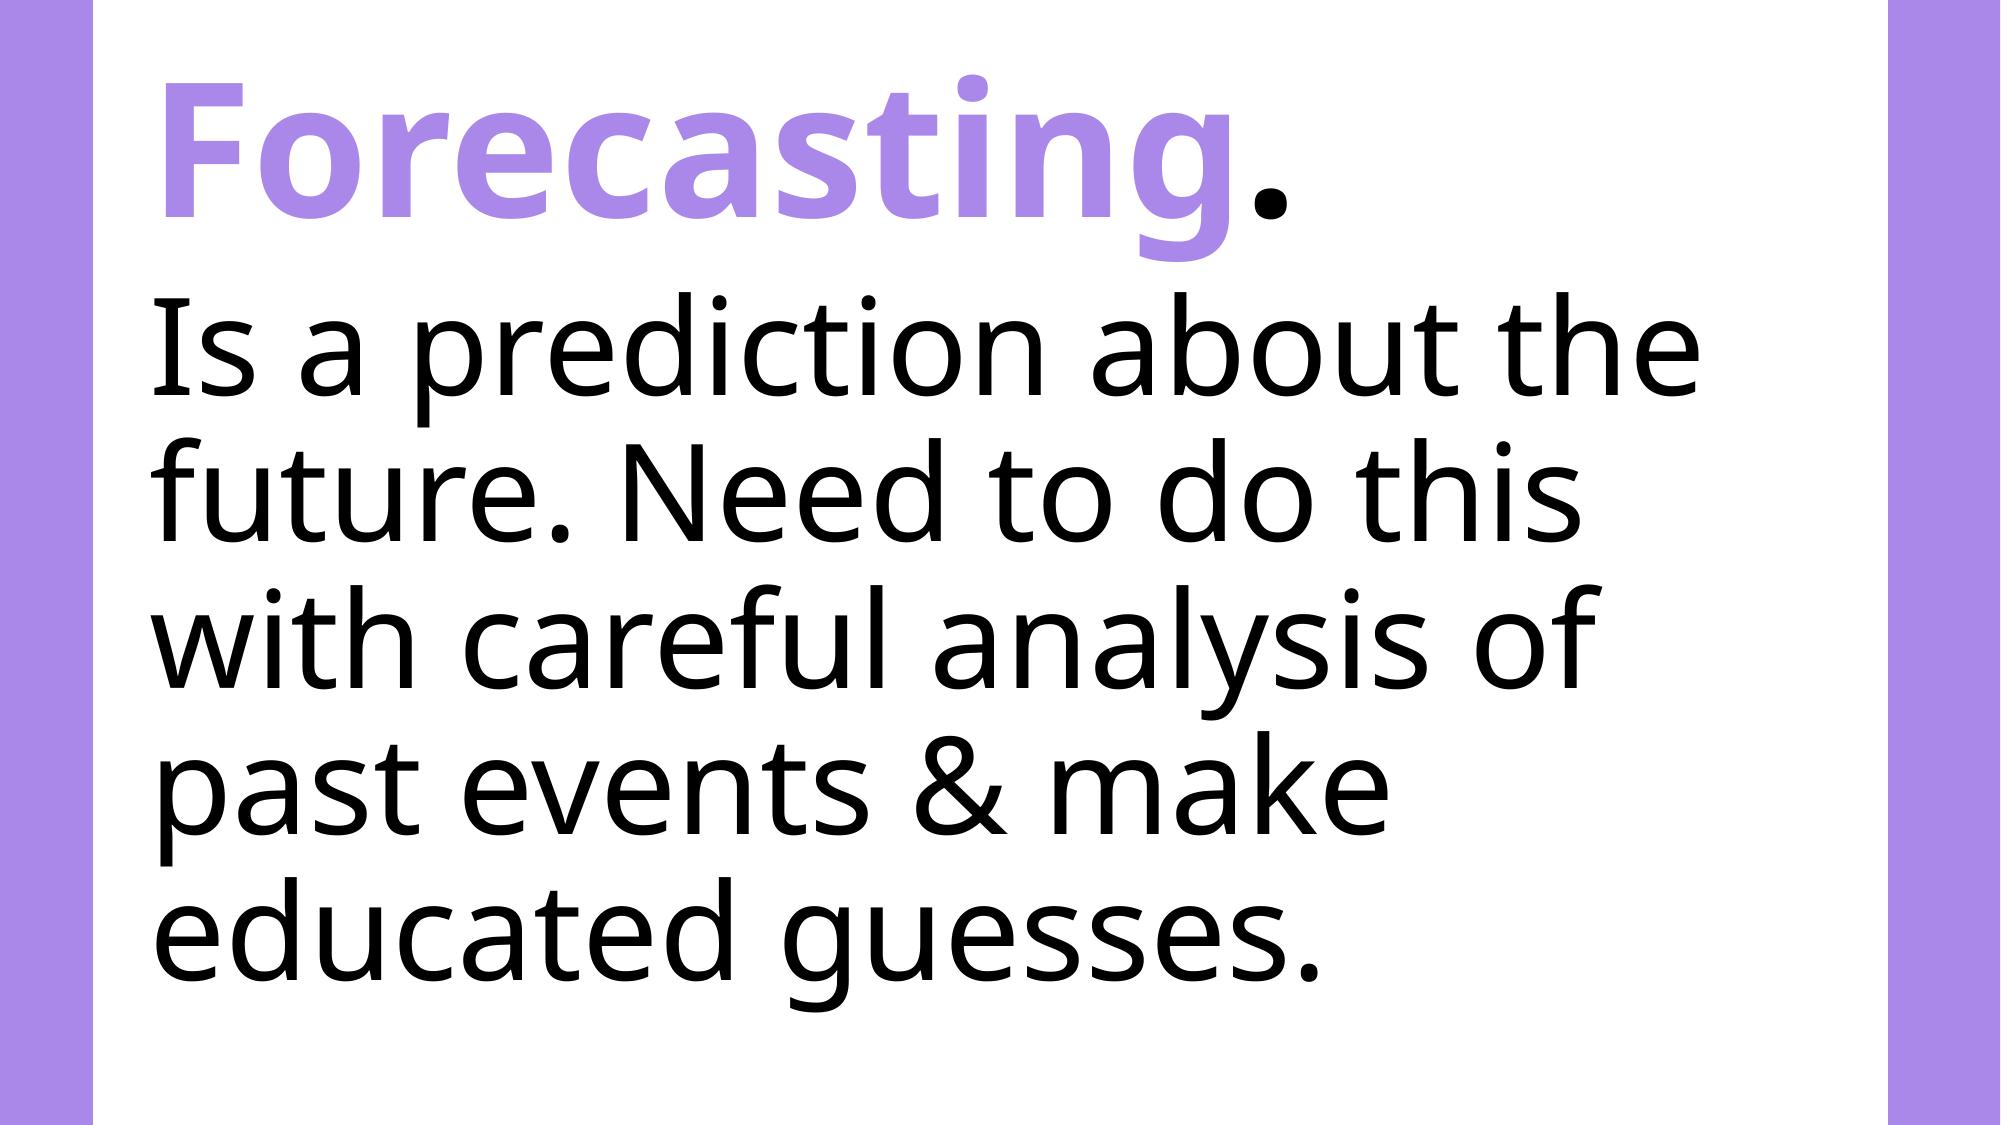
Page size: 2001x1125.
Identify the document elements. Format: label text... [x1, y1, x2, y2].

title Forecasting. [134, 0, 1821, 266]
text_box Is a prediction about the future. Need to do this with careful analysis of past events & make educated guesses. [134, 625, 1821, 1018]
